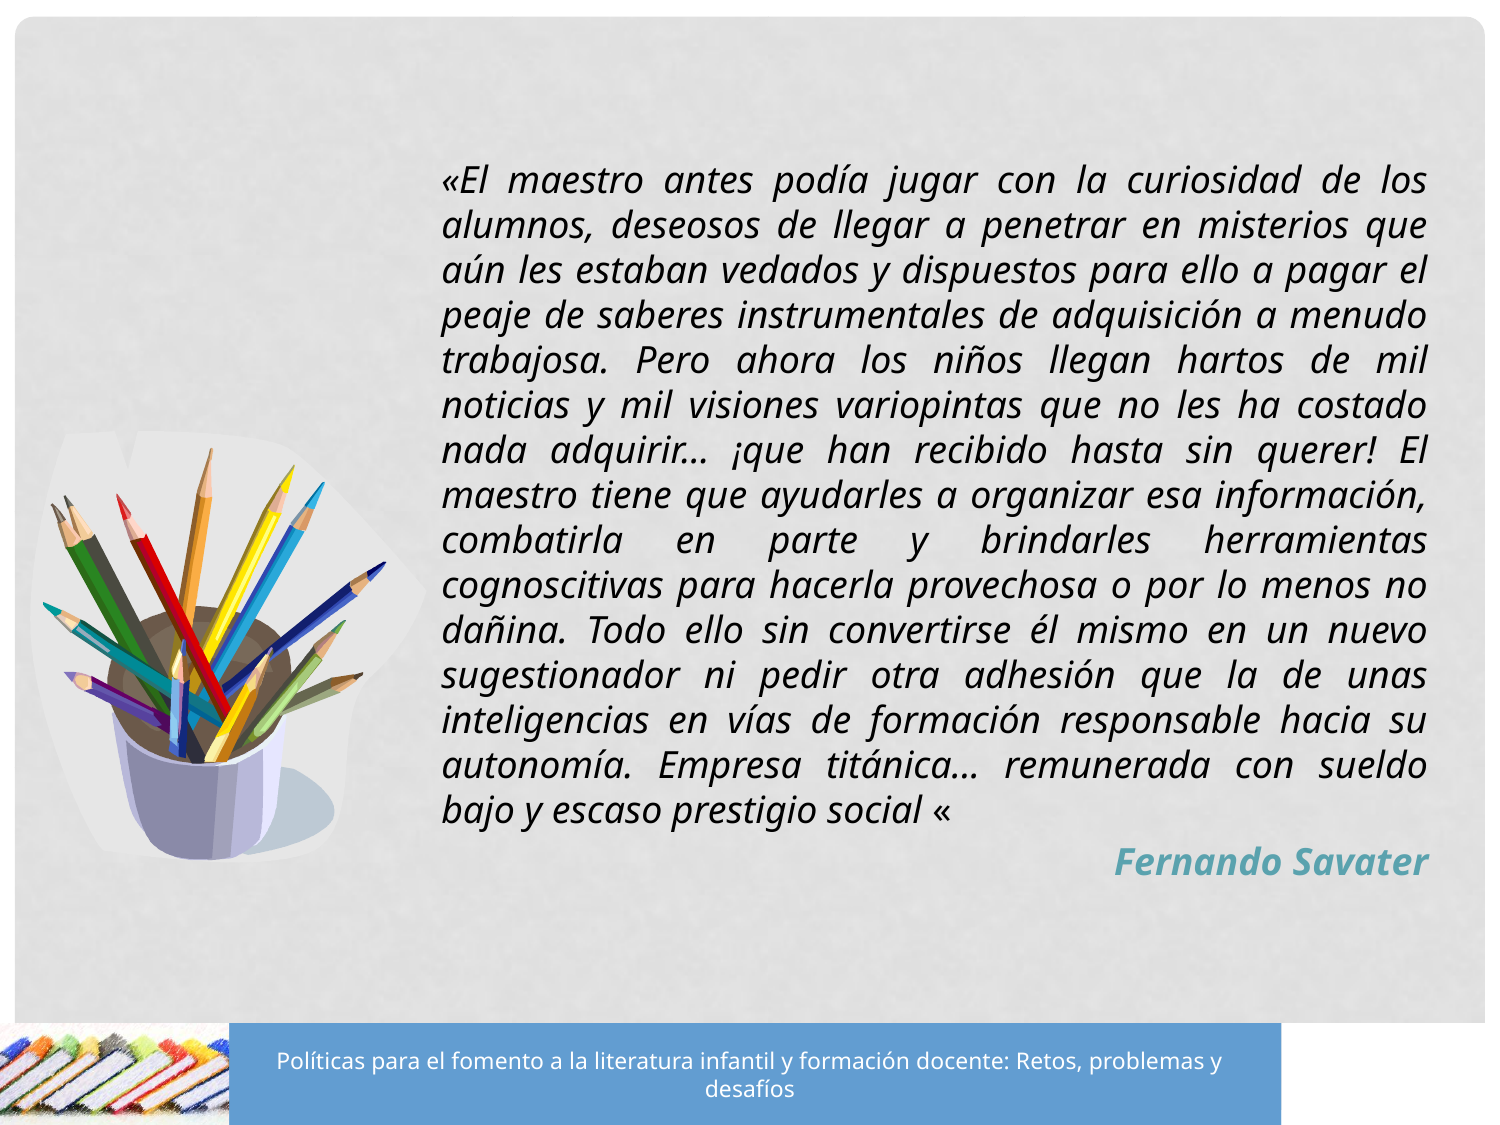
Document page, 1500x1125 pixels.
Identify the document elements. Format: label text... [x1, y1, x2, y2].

picture [29, 424, 433, 869]
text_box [0, 1022, 1500, 1125]
list «El maestro antes podía jugar con la curiosidad de los alumnos, deseosos de llegar a penetrar en misterios que aún les estaban vedados y dispuestos para ello a pagar el peaje de saberes instrumentales de adquisición a menudo trabajosa. Pero ahora los niños llegan hartos de mil noticias y mil visiones variopintas que no les ha costado nada adquirir... ¡que han recibido hasta sin querer! El maestro tiene que ayudarles a organizar esa información, combatirla en parte y brindarles herramientas cognoscitivas para hacerla provechosa o por lo menos no dañina. Todo ello sin convertirse él mismo en un nuevo sugestionador ni pedir otra adhesión que la de unas inteligencias en vías de formación responsable hacia su autonomía. Empresa titánica... remunerada con sueldo bajo y escaso prestigio social « Fernando Savater [407, 101, 1444, 938]
